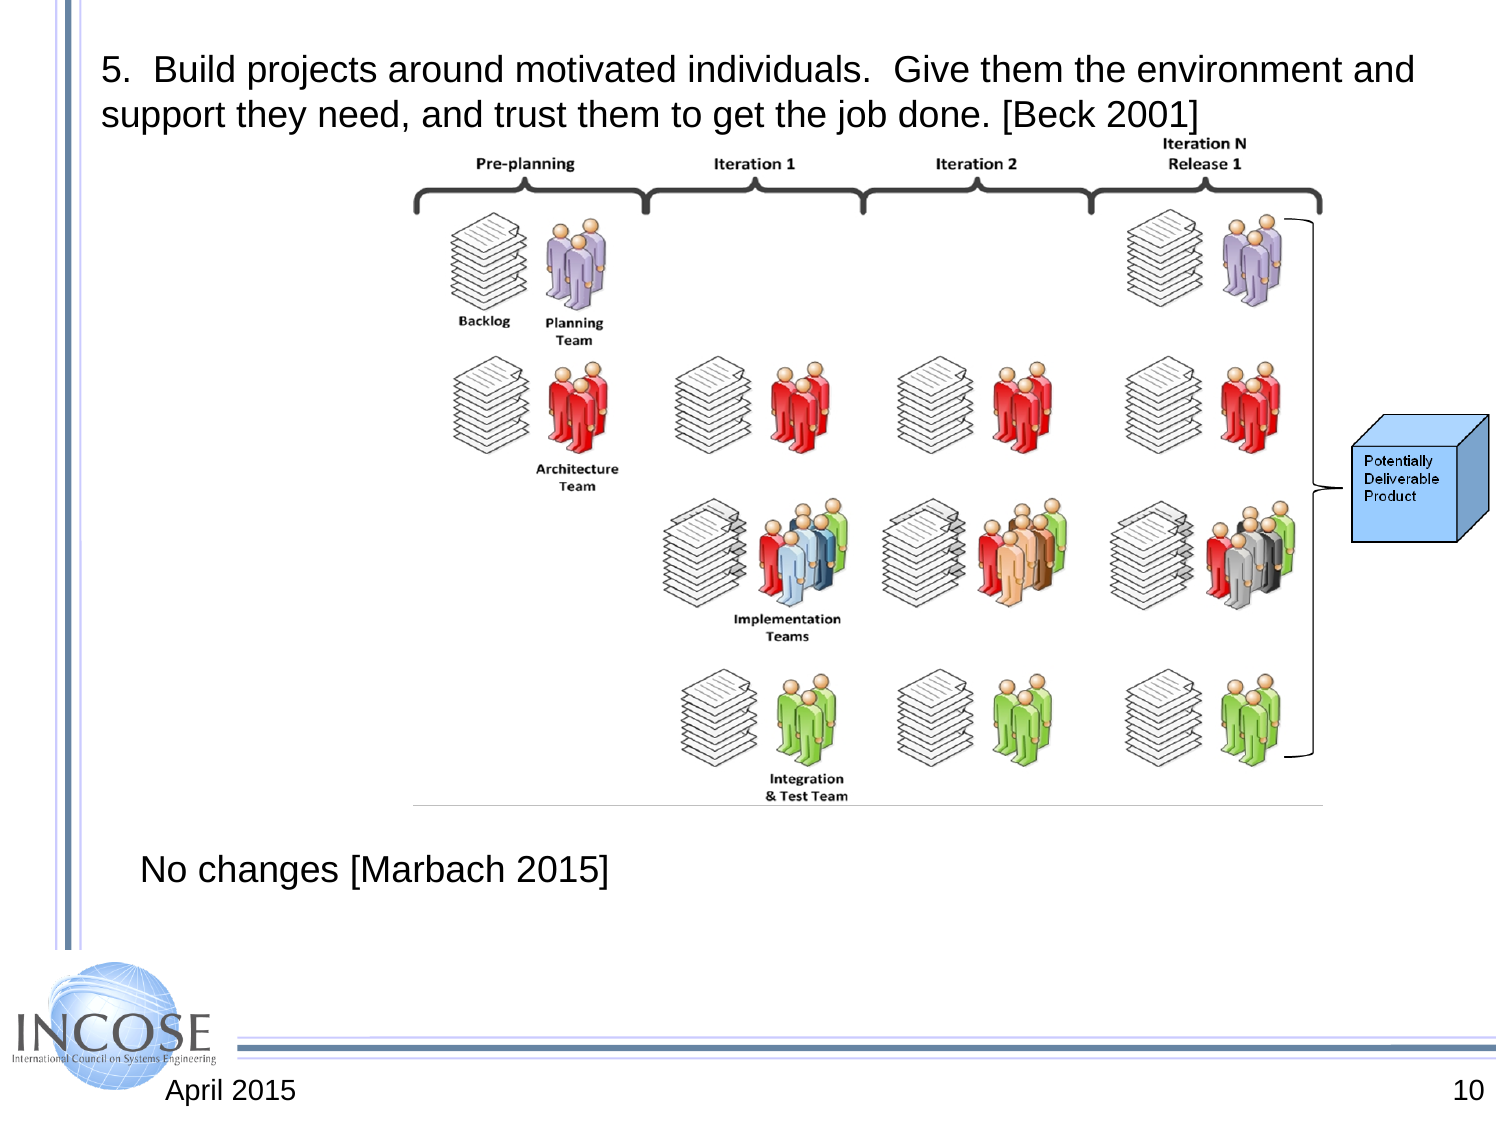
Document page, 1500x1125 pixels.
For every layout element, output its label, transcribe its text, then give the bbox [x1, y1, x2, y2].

text_box No changes [Marbach 2015] [125, 837, 714, 898]
text_box 5. Build projects around motivated individuals. Give them the environment and support they need, and trust them to get the job done. [Beck 2001] [86, 37, 1500, 143]
picture [412, 130, 1490, 806]
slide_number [149, 1063, 501, 1125]
slide_number 10 [1149, 1063, 1500, 1125]
